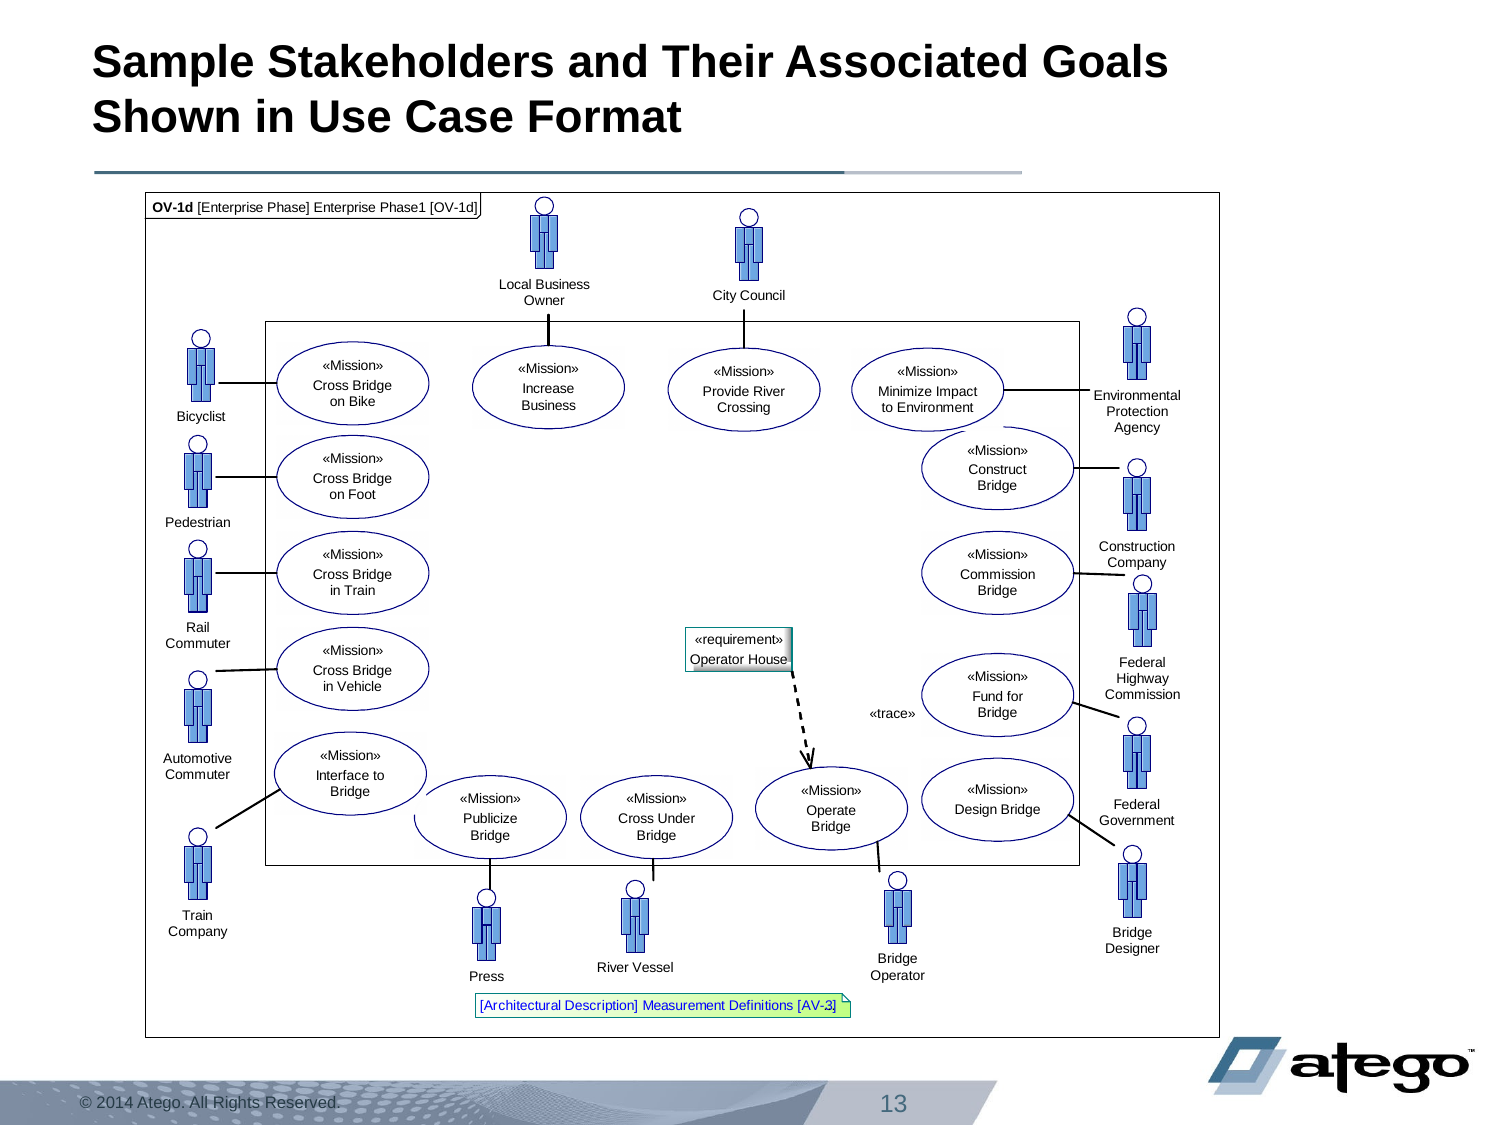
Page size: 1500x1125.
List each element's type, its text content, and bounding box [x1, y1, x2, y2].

picture [0, 0, 1500, 1125]
title Sample Stakeholders and Their Associated Goals Shown in Use Case Format [76, 18, 1428, 149]
